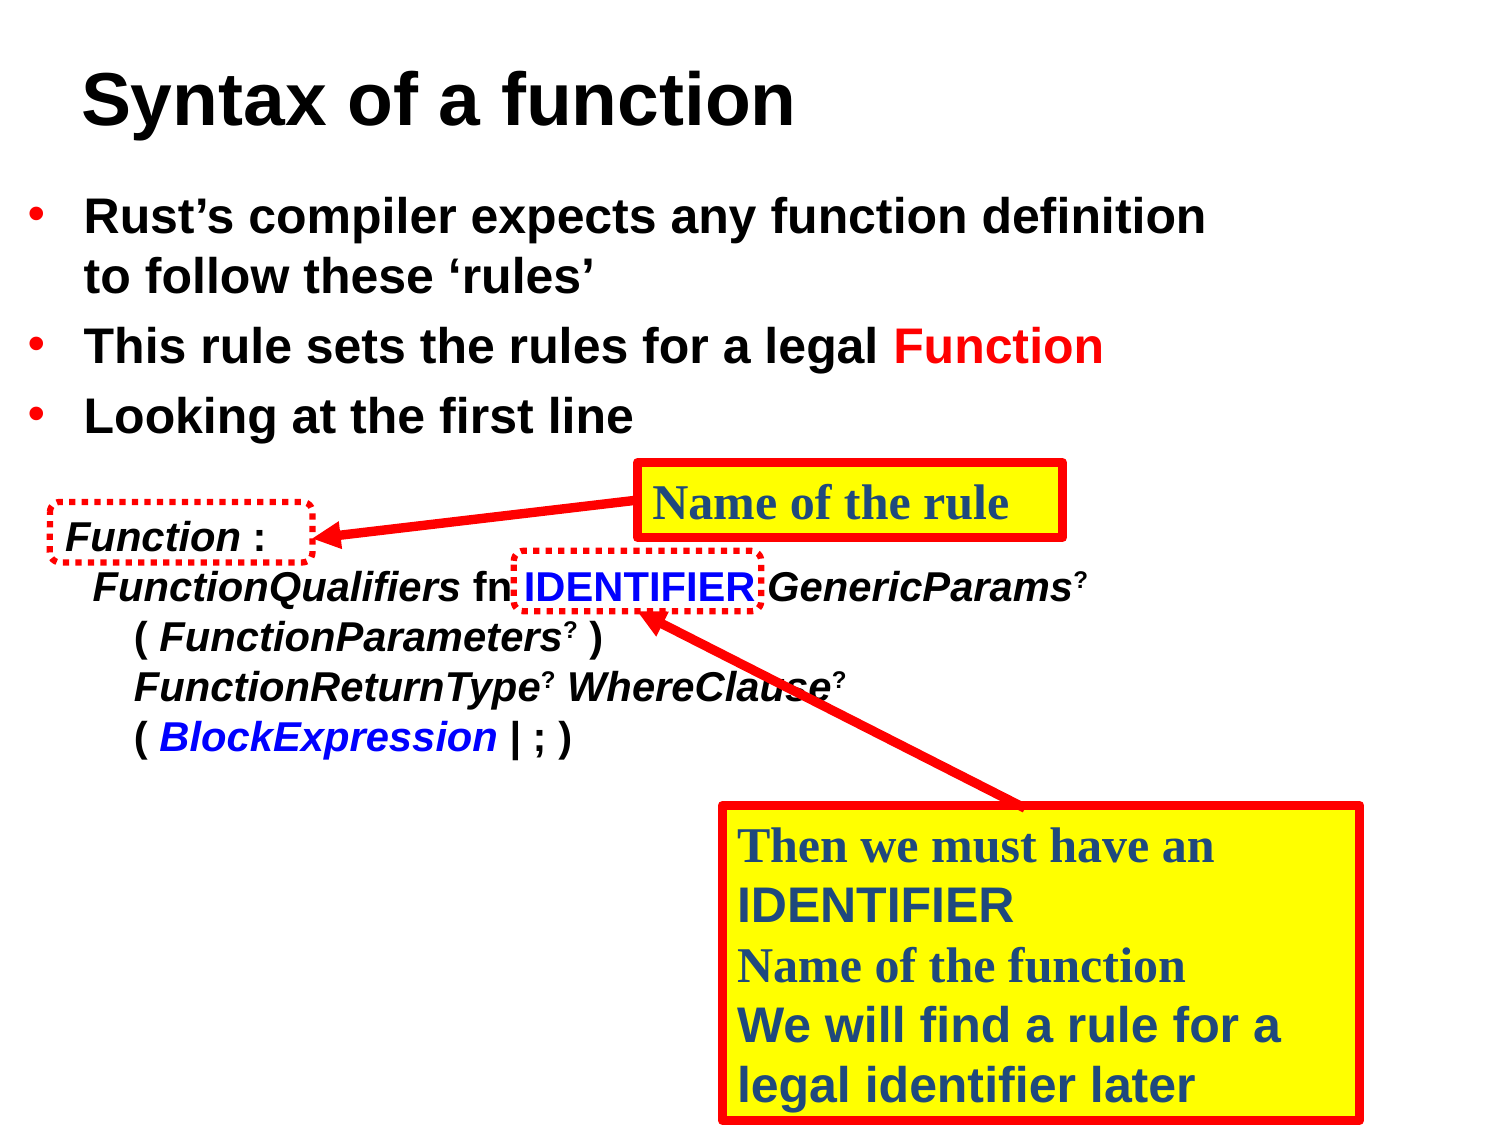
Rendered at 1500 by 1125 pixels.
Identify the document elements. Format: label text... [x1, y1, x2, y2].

text_box Name of the rule [637, 464, 1063, 538]
title Syntax of a function [65, 17, 1415, 173]
text_box Then we must have an IDENTIFIER Name of the function We will find a rule for a legal identifier later [722, 805, 1360, 1121]
text_box [47, 499, 315, 565]
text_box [637, 611, 1026, 809]
text_box [511, 548, 764, 614]
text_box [312, 500, 638, 539]
list Function : FunctionQualifiers fn IDENTIFIER GenericParams? ( FunctionParameters? ) FunctionReturnType? WhereClause? ( BlockExpression | ; ) [49, 501, 1411, 790]
text_box Rust’s compiler expects any function definition to follow these ‘rules’ This rule sets the rules for a legal Function Looking at the first line [12, 175, 1373, 464]
